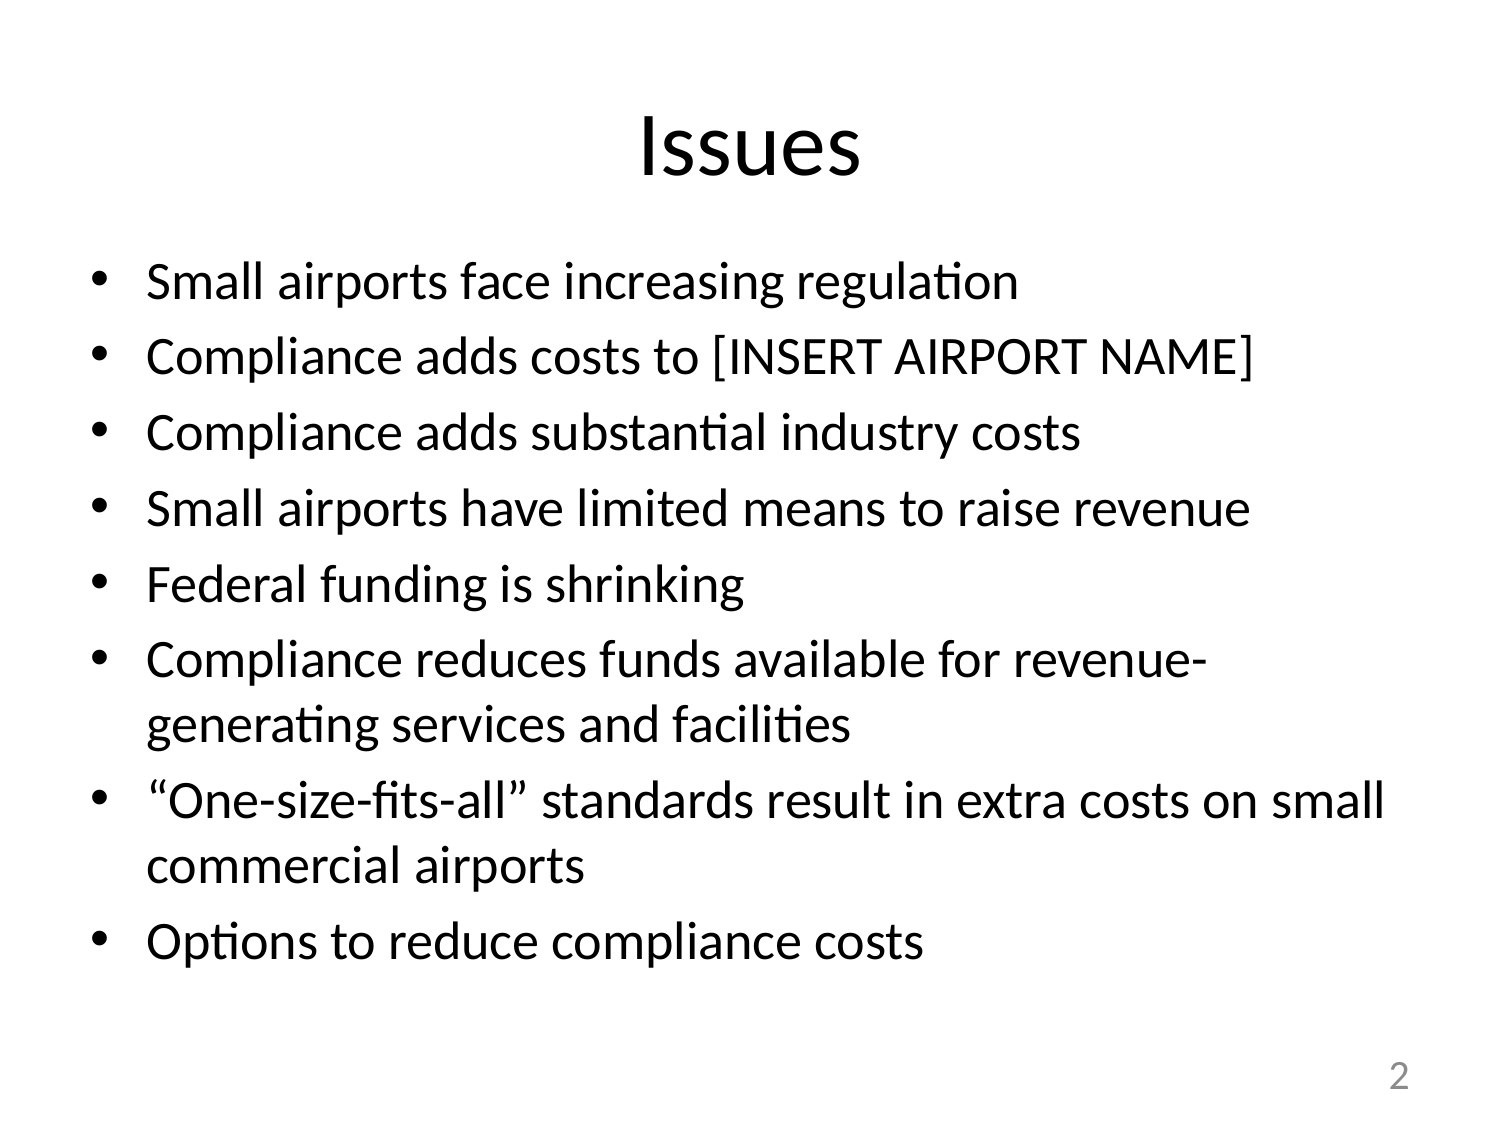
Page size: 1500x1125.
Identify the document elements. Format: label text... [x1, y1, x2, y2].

title Issues [75, 45, 1425, 233]
slide_number 1 [1074, 1042, 1425, 1103]
list Small airports face increasing regulation Compliance adds costs to [INSERT AIRPORT NAME] Compliance adds substantial industry costs Small airports have limited means to raise revenue Federal funding is shrinking Compliance reduces funds available for revenue-generating services and facilities “One-size-fits-all” standards result in extra costs on small commercial airports Options to reduce compliance costs [75, 237, 1425, 980]
